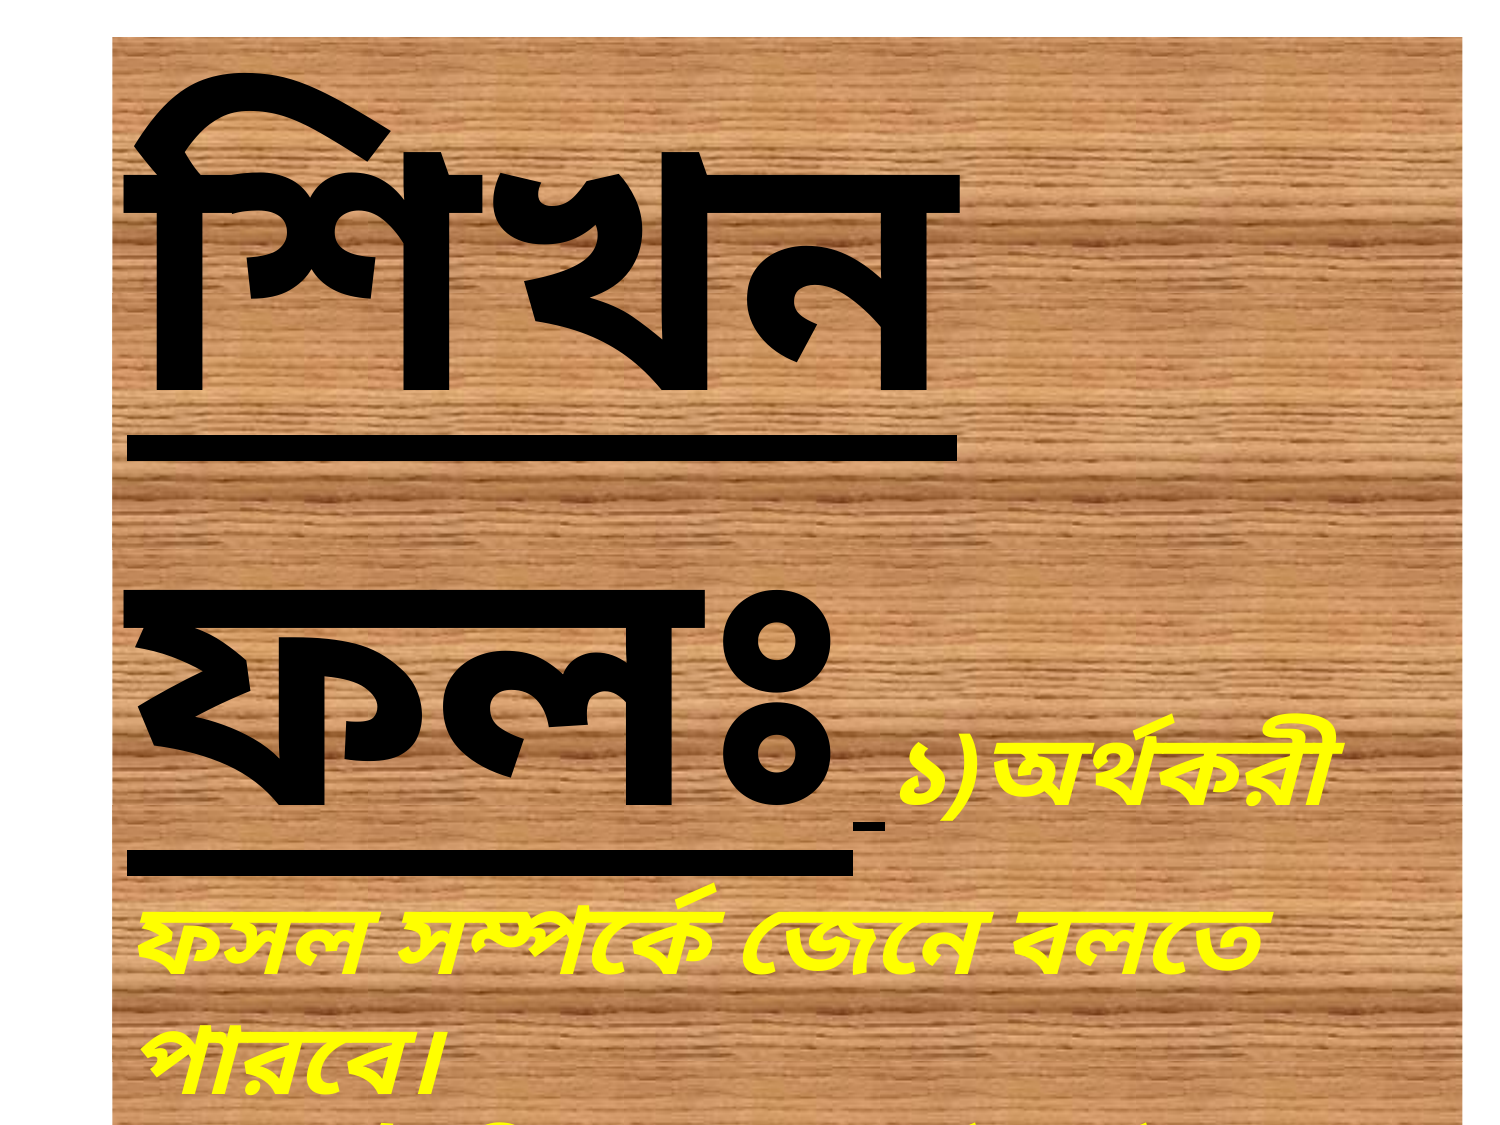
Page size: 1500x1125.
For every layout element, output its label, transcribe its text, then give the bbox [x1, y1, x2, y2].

text_box শিখন ফলঃ ১)অর্থকরী ফসল সম্পর্কে জেনে বলতে পারবে। ২)পাট শিল্প সম্পর্কে বর্ণনা করতে পারবে। ৩)বস্ত্র ও পোশাক শিল্প সম্পর্কে জেনে বলতে পারবে। [112, 37, 1463, 1125]
